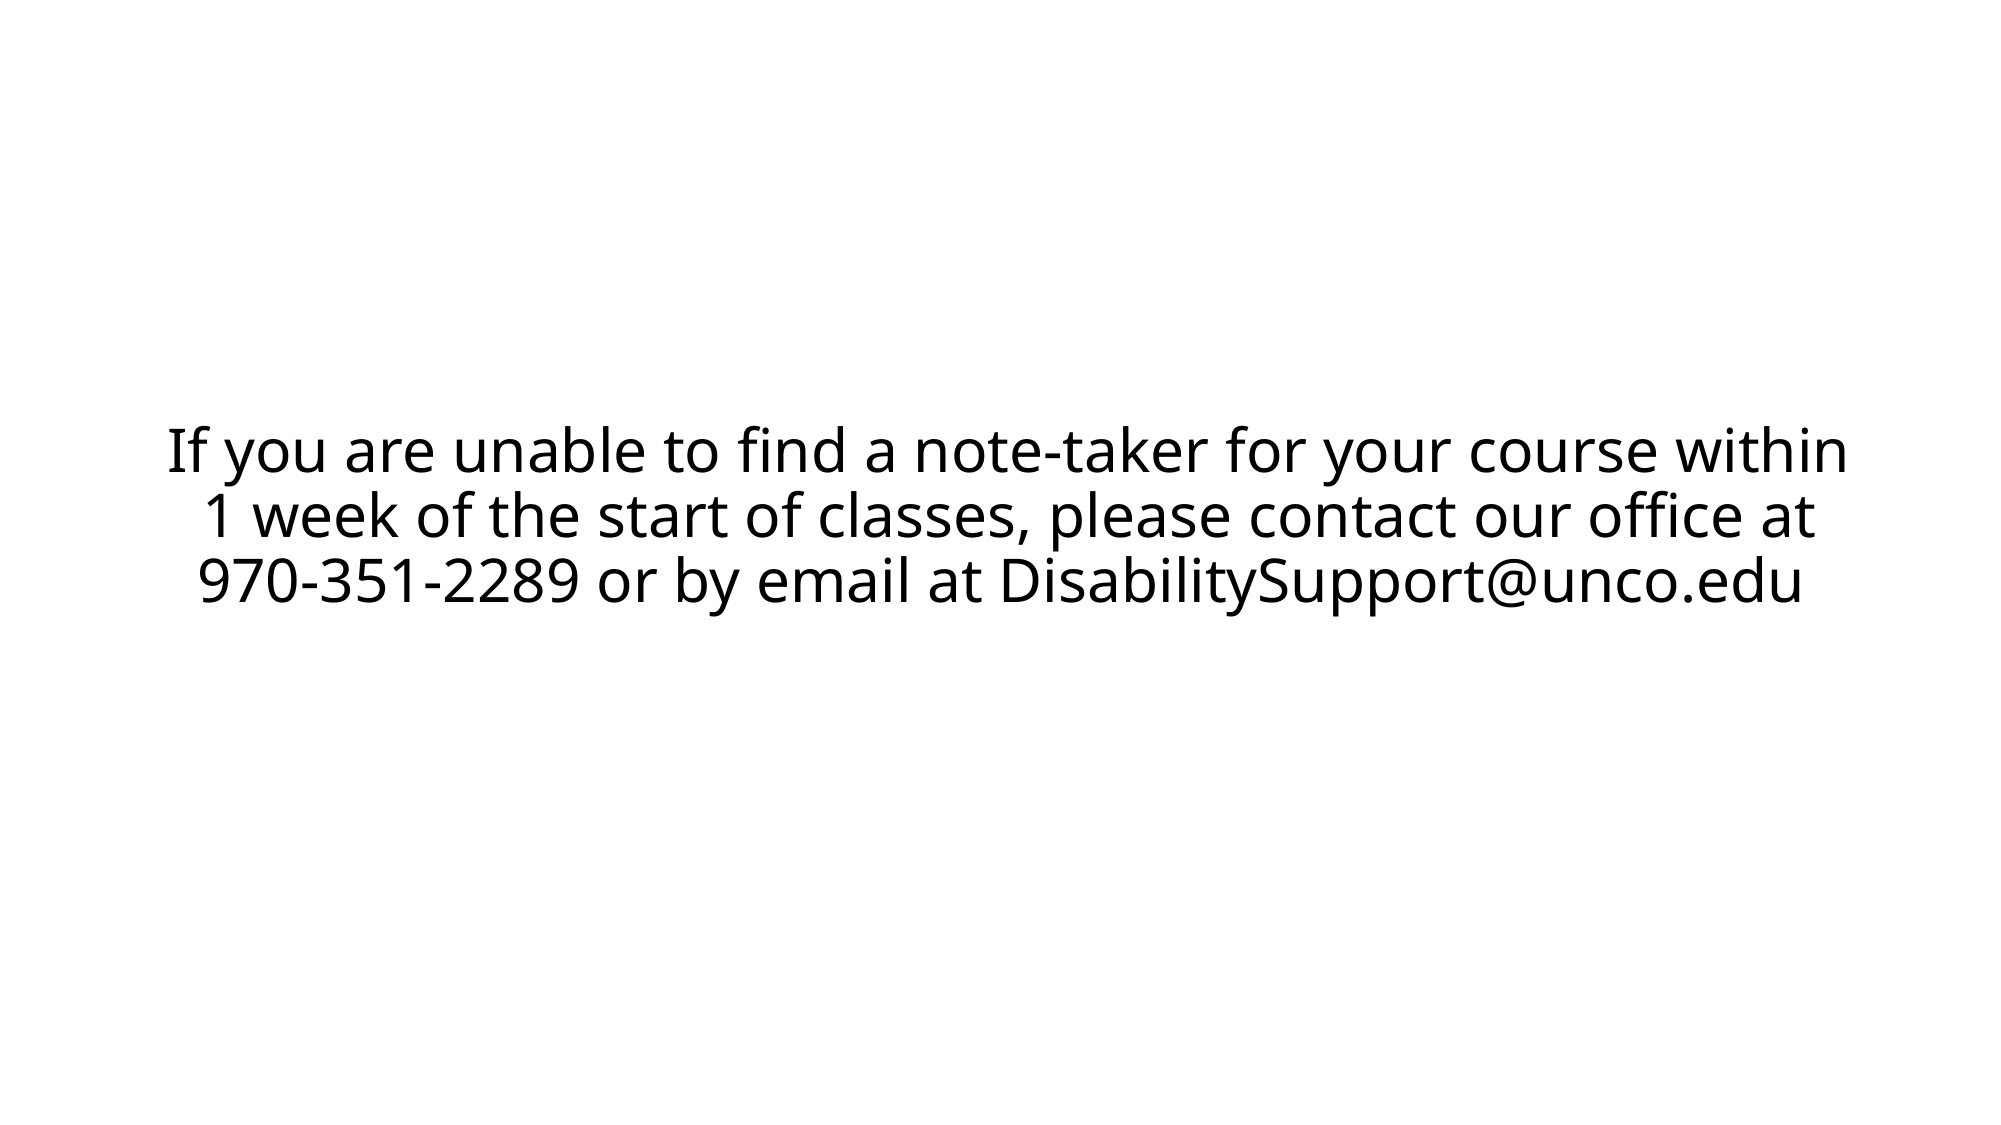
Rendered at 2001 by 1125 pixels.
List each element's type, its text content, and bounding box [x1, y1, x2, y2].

title If you are unable to find a note-taker for your course within 1 week of the start of classes, please contact our office at 970-351-2289 or by email at DisabilitySupport@unco.edu [147, 409, 1873, 627]
